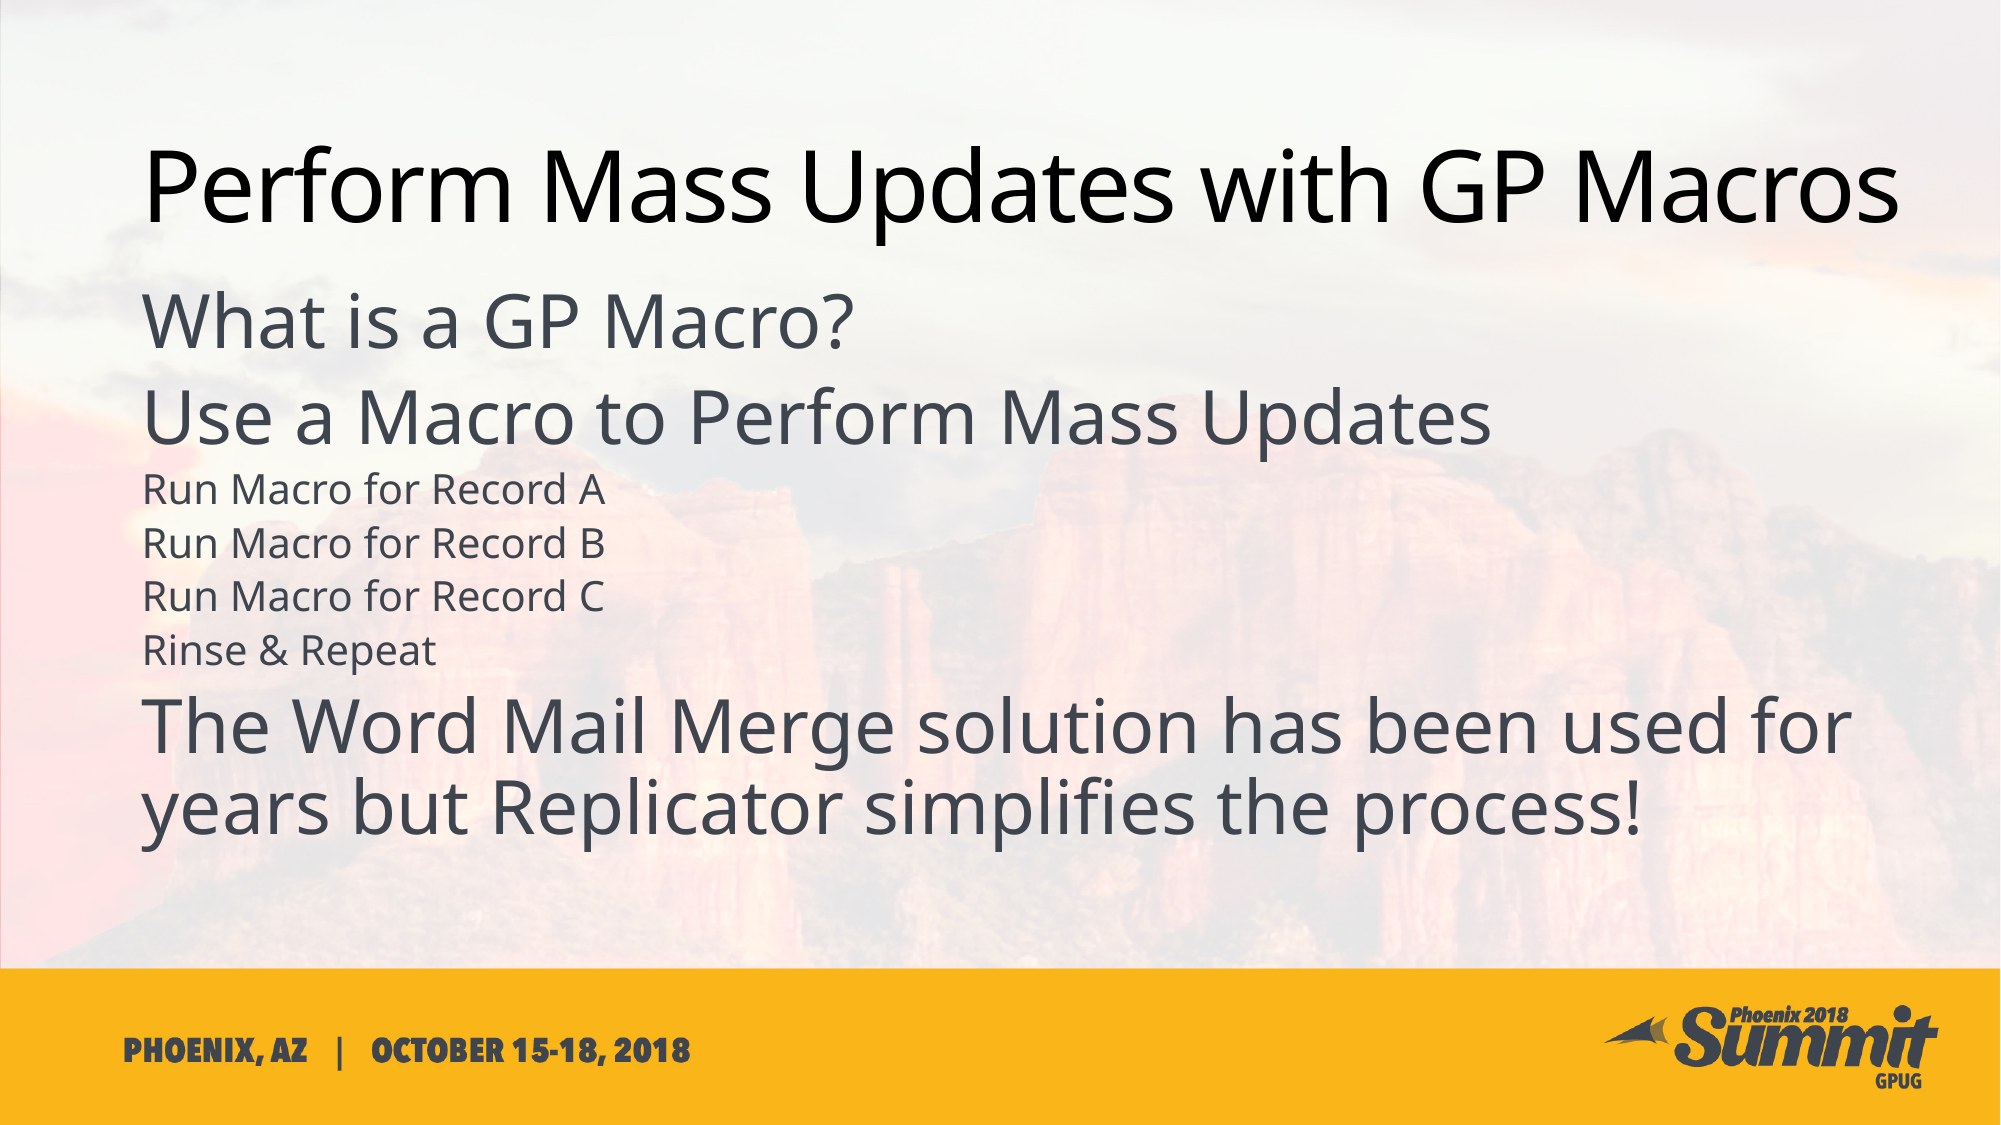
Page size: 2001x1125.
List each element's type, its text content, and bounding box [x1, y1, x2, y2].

title Perform Mass Updates with GP Macros [117, 121, 2000, 268]
list What is a GP Macro? Use a Macro to Perform Mass Updates Run Macro for Record A Run Macro for Record B Run Macro for Record C Rinse & Repeat The Word Mail Merge solution has been used for years but Replicator simplifies the process! [117, 268, 2000, 885]
picture [0, 0, 1999, 1125]
